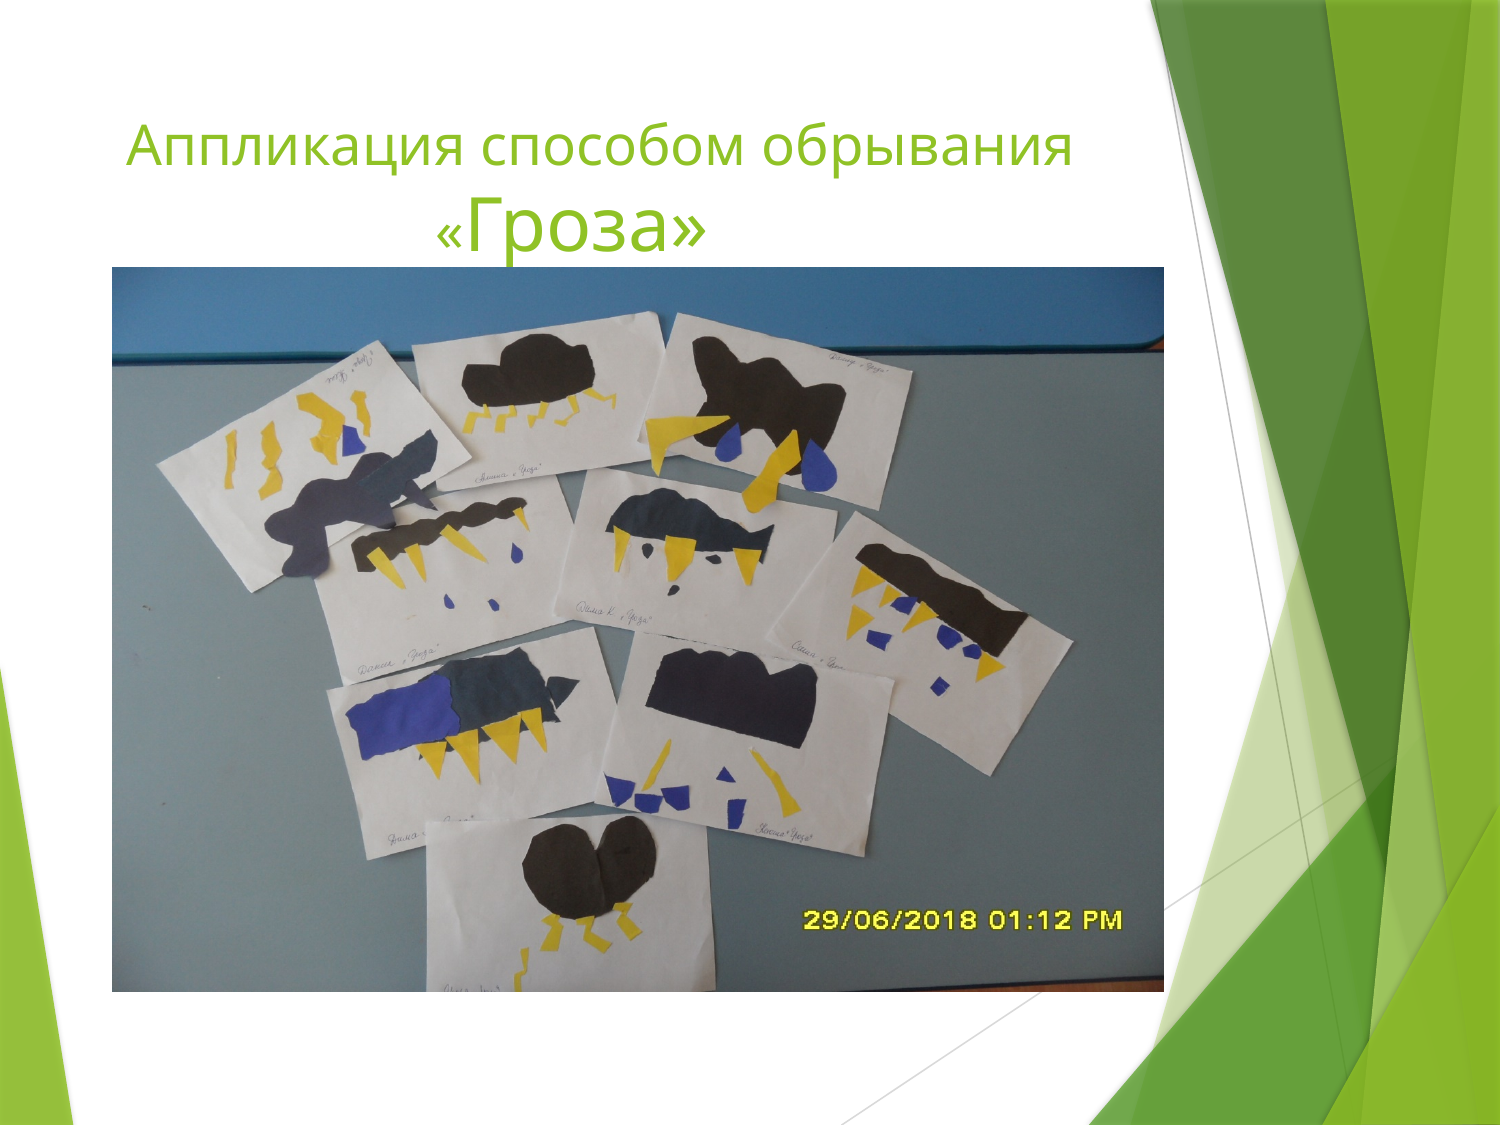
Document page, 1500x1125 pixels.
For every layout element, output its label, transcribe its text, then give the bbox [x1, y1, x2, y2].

title Аппликация способом обрывания «Гроза» [111, 101, 1153, 266]
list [111, 266, 1164, 992]
